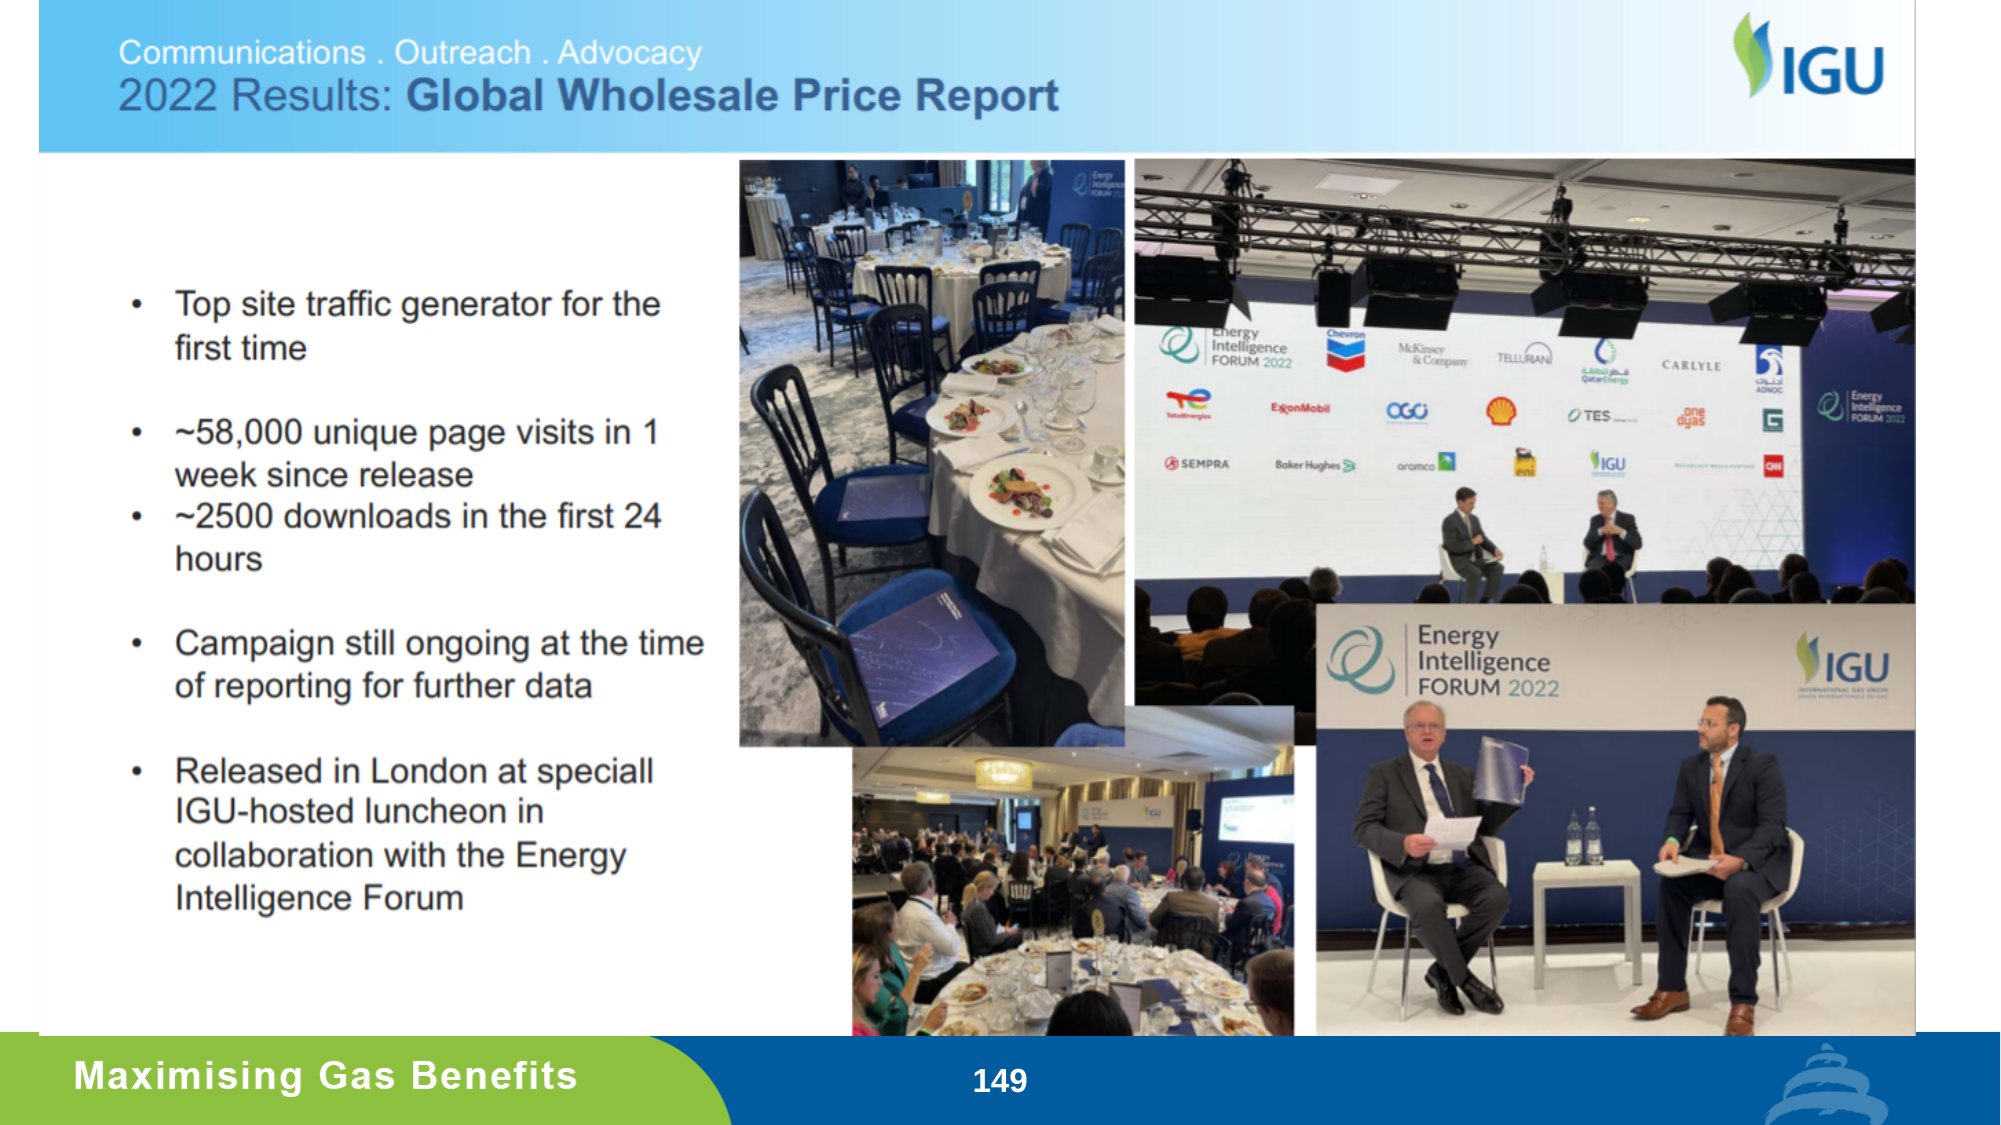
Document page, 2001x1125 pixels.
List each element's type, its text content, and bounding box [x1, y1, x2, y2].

picture [0, 0, 2001, 1125]
slide_number 149 [822, 1052, 1179, 1104]
